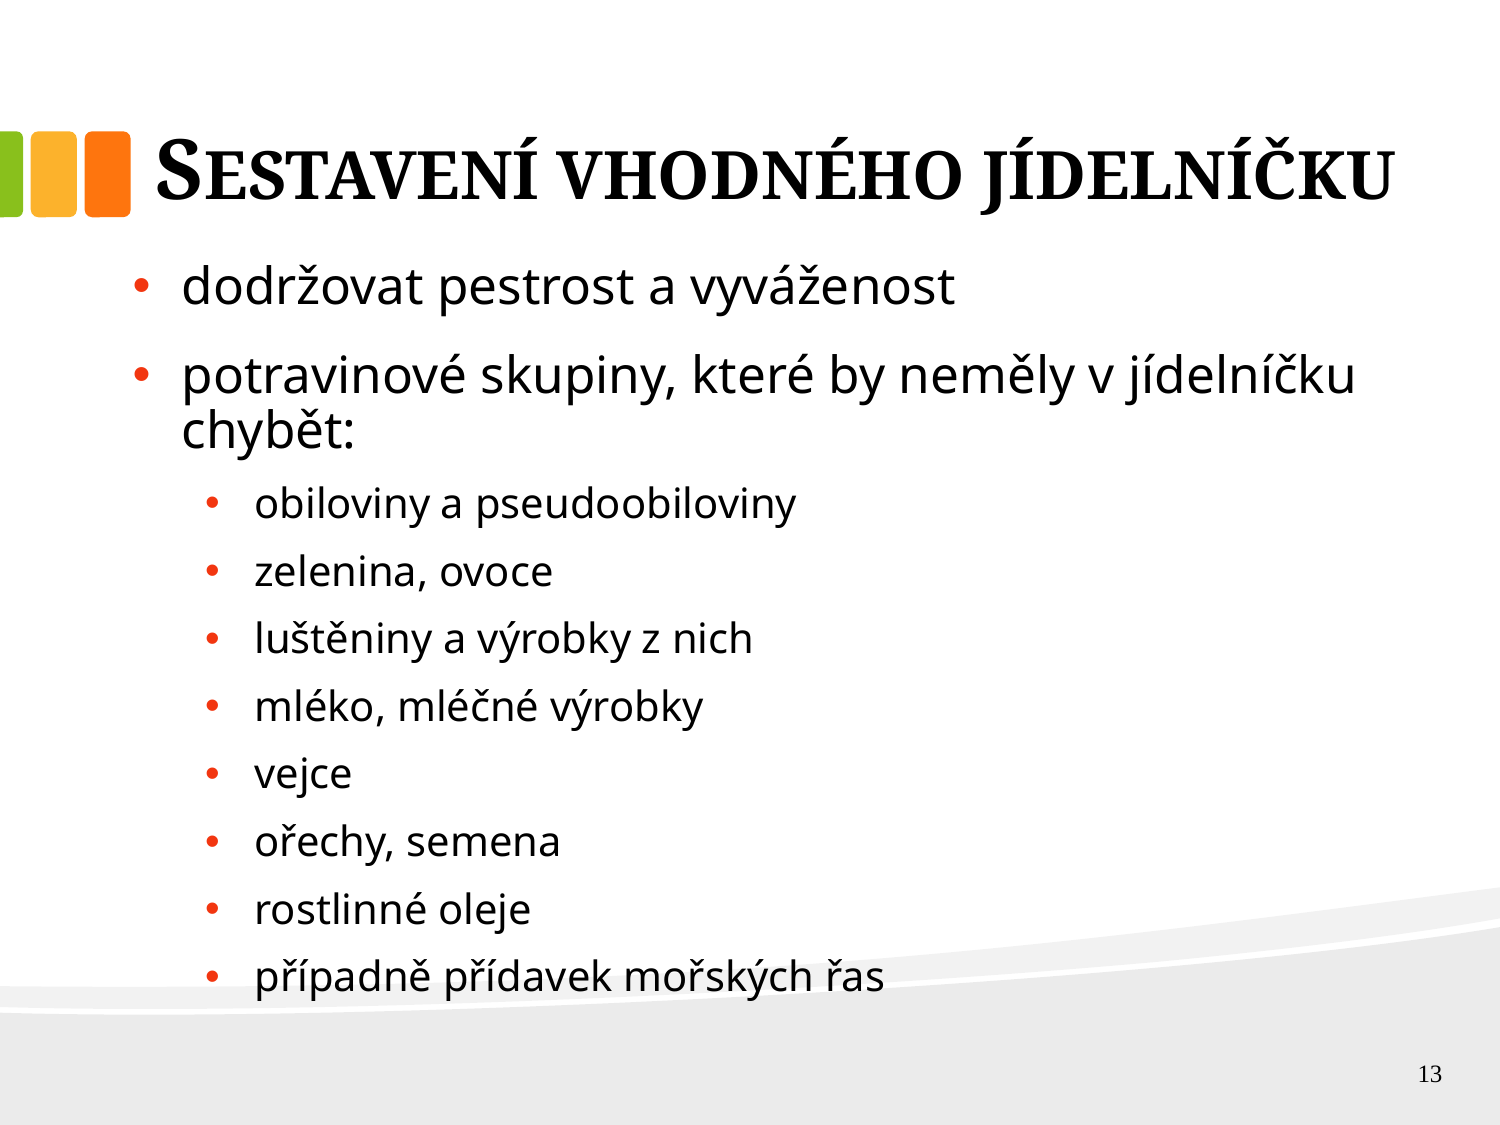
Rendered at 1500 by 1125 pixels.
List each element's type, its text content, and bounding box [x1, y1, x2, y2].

slide_number 13 [1362, 1057, 1463, 1088]
list dodržovat pestrost a vyváženost potravinové skupiny, které by neměly v jídelníčku chybět: obiloviny a pseudoobiloviny zelenina, ovoce luštěniny a výrobky z nich mléko, mléčné výrobky vejce ořechy, semena rostlinné oleje případně přídavek mořských řas [112, 249, 1442, 1012]
title SESTAVENÍ VHODNÉHO JÍDELNÍČKU [135, 113, 1471, 227]
